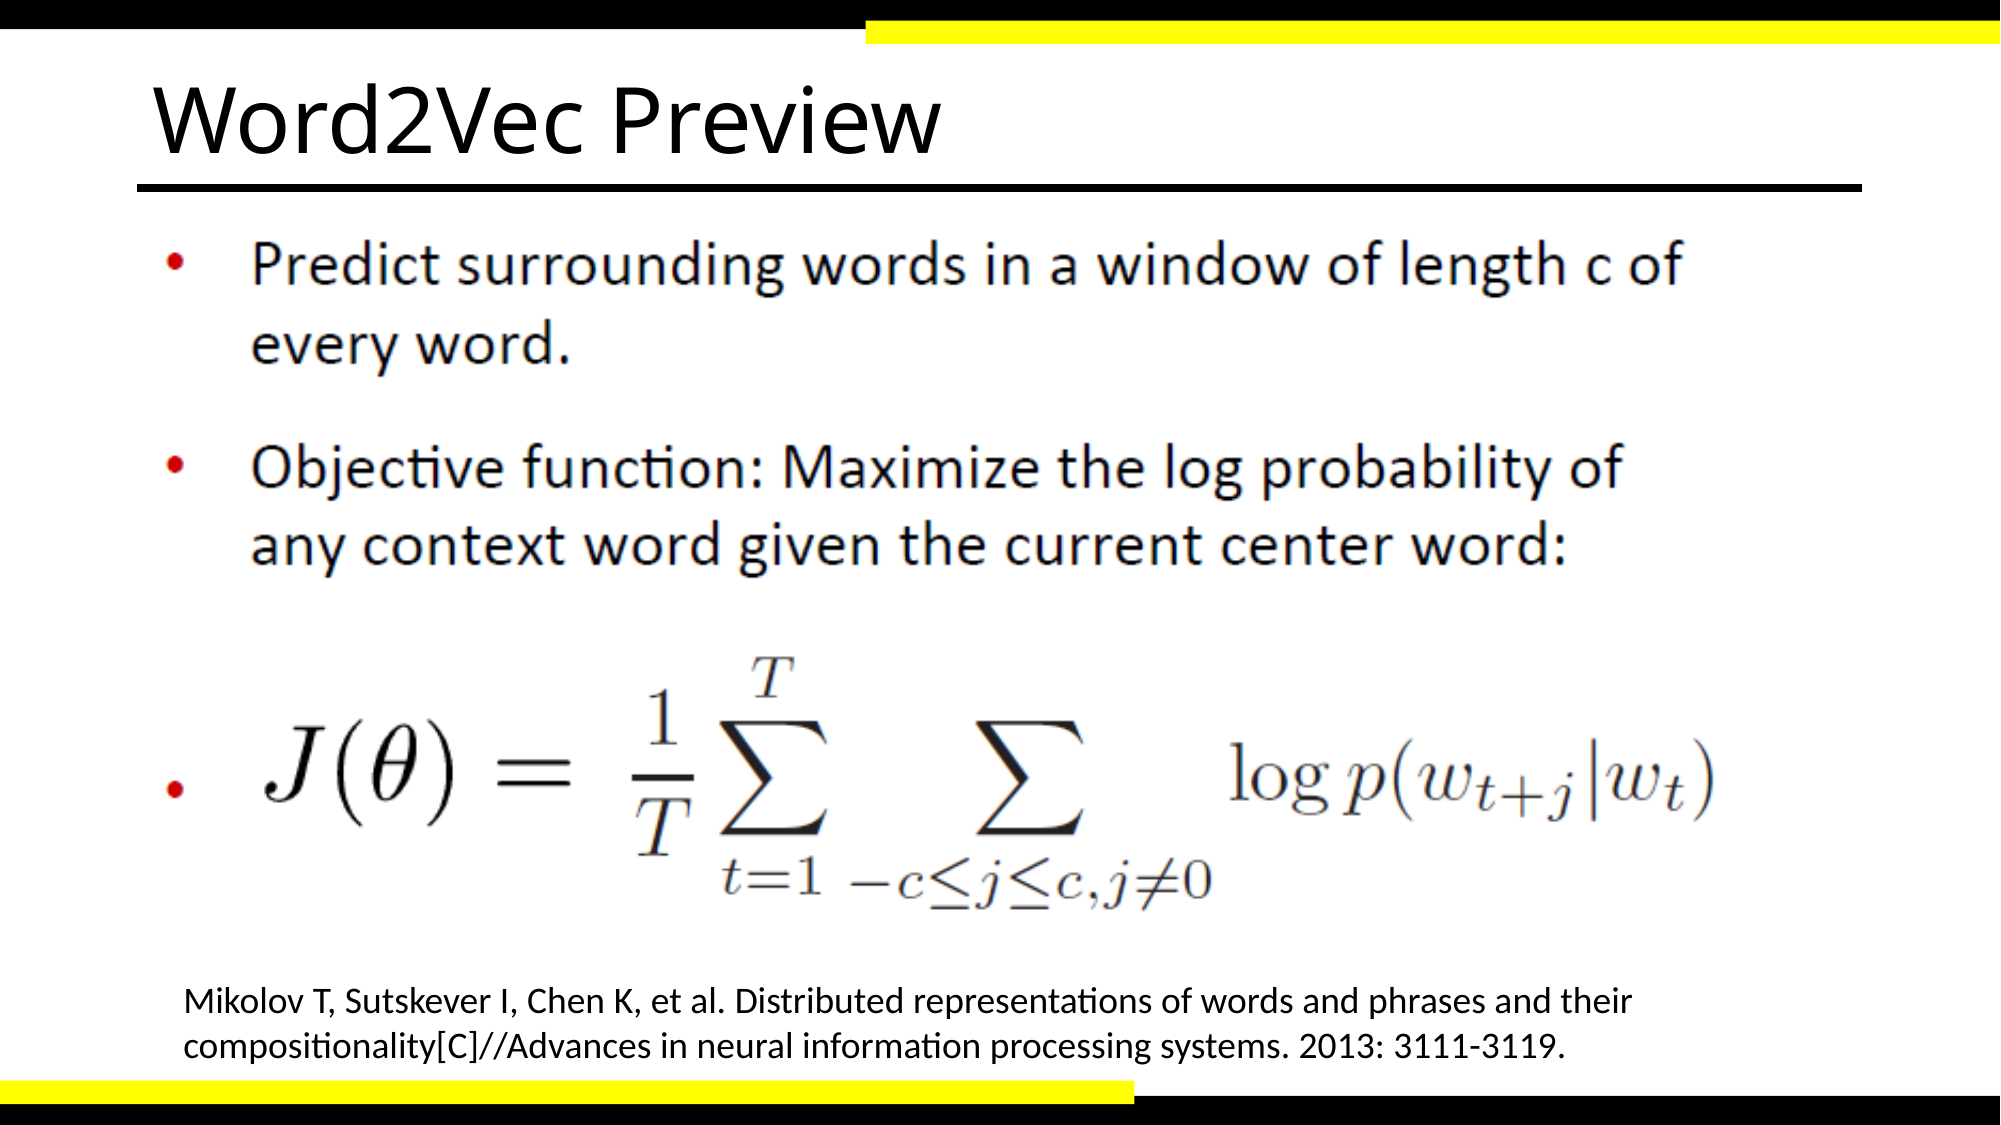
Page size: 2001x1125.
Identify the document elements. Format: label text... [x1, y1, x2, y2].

picture [137, 204, 1756, 1006]
title Word2Vec Preview [137, 58, 1863, 189]
text_box Mikolov T, Sutskever I, Chen K, et al. Distributed representations of words and phrases and their compositionality[C]//Advances in neural information processing systems. 2013: 3111-3119. [168, 968, 1863, 1074]
